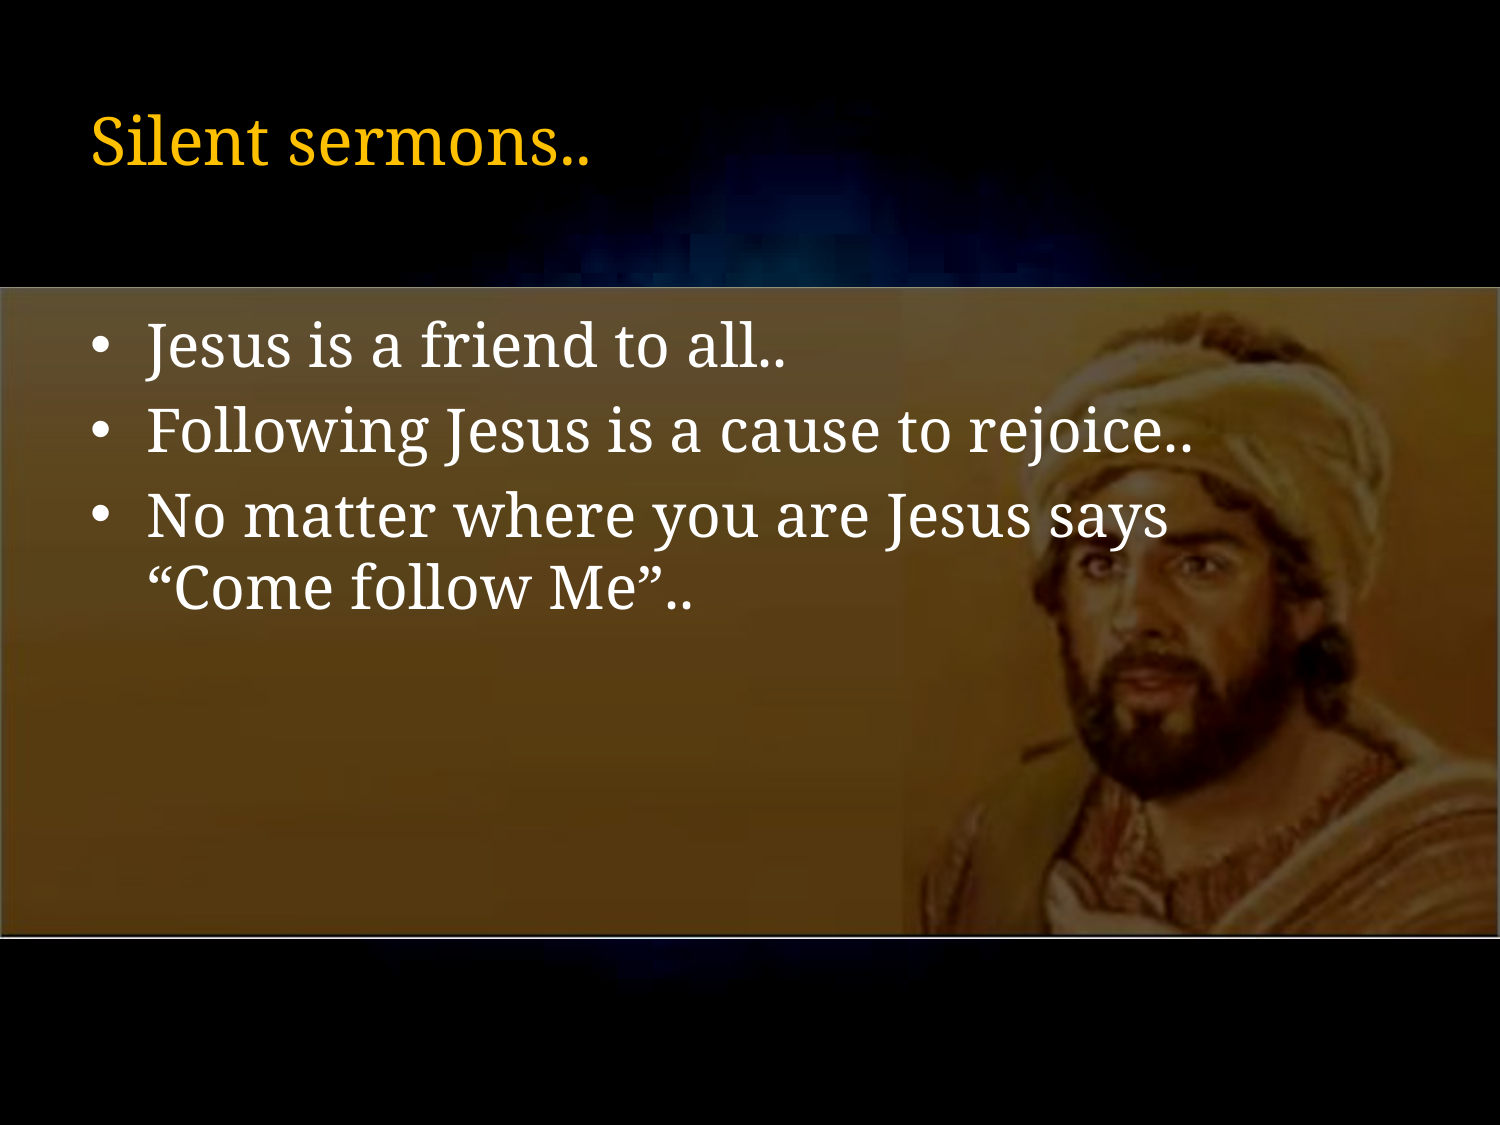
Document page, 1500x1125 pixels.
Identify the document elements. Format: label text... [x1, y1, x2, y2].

title Silent sermons.. [75, 45, 1188, 233]
picture [0, 287, 1500, 939]
